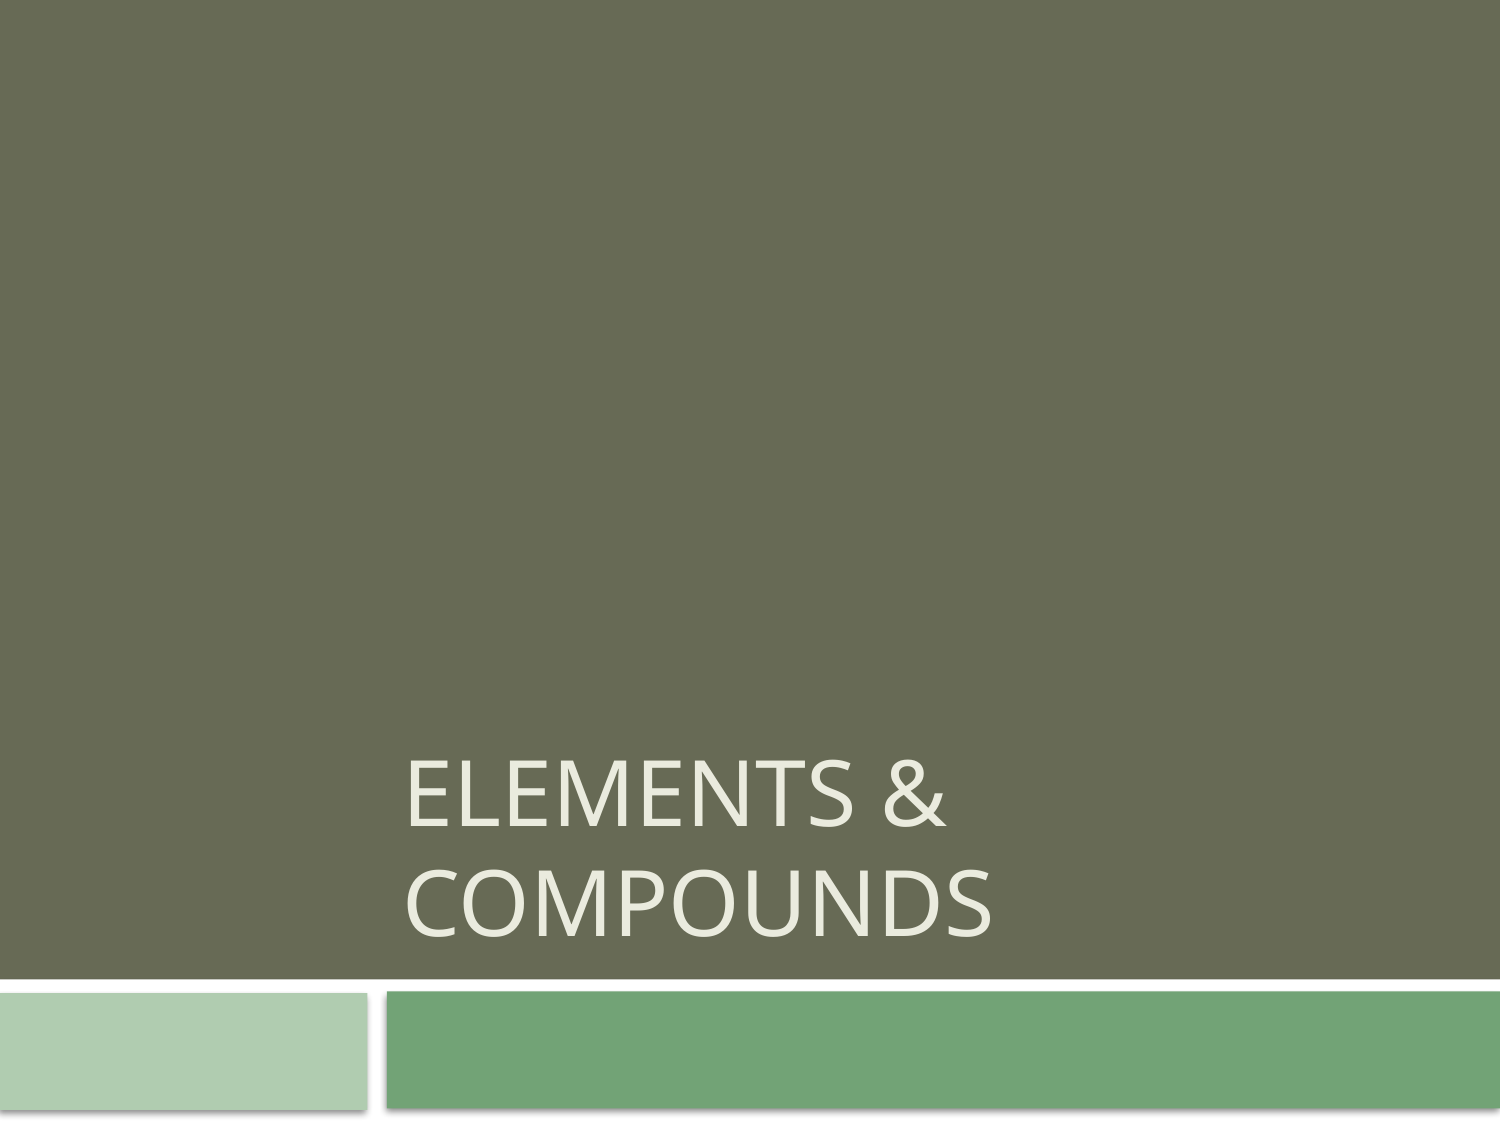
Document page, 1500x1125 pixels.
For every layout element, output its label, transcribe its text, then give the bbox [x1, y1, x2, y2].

title Elements & Compounds [387, 662, 1450, 963]
